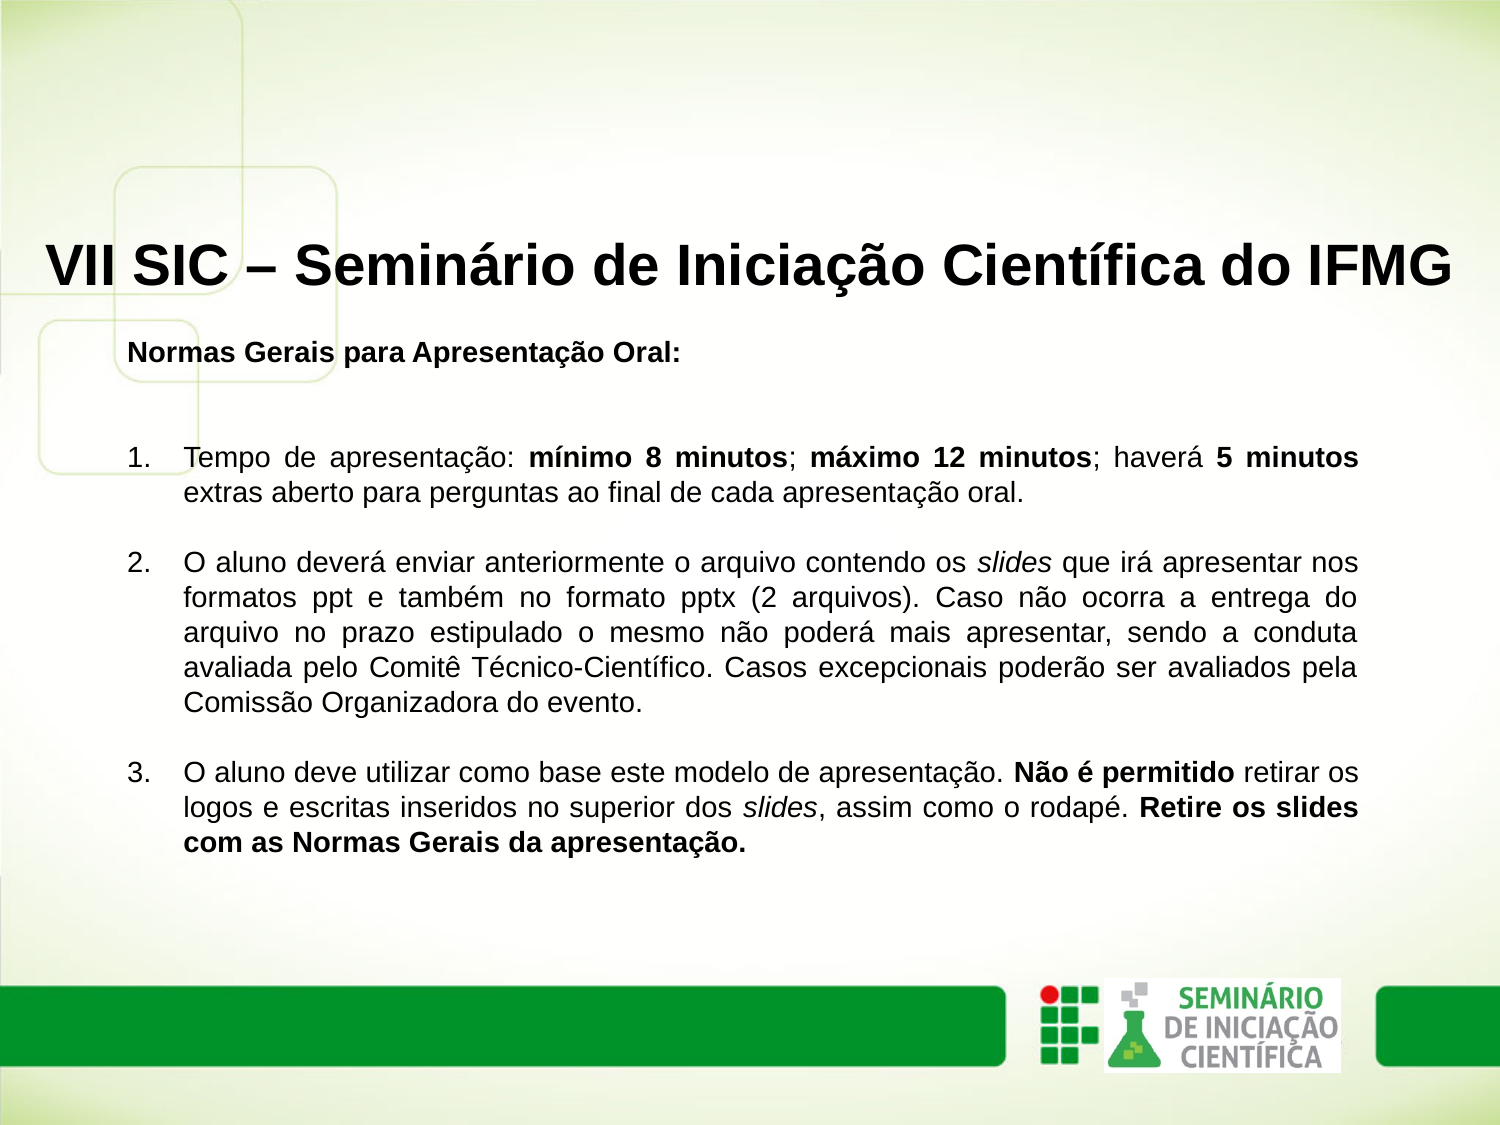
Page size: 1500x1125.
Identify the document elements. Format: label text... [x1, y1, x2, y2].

picture [0, 0, 1500, 220]
text_box Normas Gerais para Apresentação Oral: Tempo de apresentação: mínimo 8 minutos; máximo 12 minutos; haverá 5 minutos extras aberto para perguntas ao final de cada apresentação oral. O aluno deverá enviar anteriormente o arquivo contendo os slides que irá apresentar nos formatos ppt e também no formato pptx (2 arquivos). Caso não ocorra a entrega do arquivo no prazo estipulado o mesmo não poderá mais apresentar, sendo a conduta avaliada pelo Comitê Técnico-Científico. Casos excepcionais poderão ser avaliados pela Comissão Organizadora do evento. O aluno deve utilizar como base este modelo de apresentação. Não é permitido retirar os logos e escritas inseridos no superior dos slides, assim como o rodapé. Retire os slides com as Normas Gerais da apresentação. [112, 326, 1374, 901]
text_box VII SIC – Seminário de Iniciação Científica do IFMG [0, 220, 1500, 305]
picture [0, 305, 1500, 1125]
